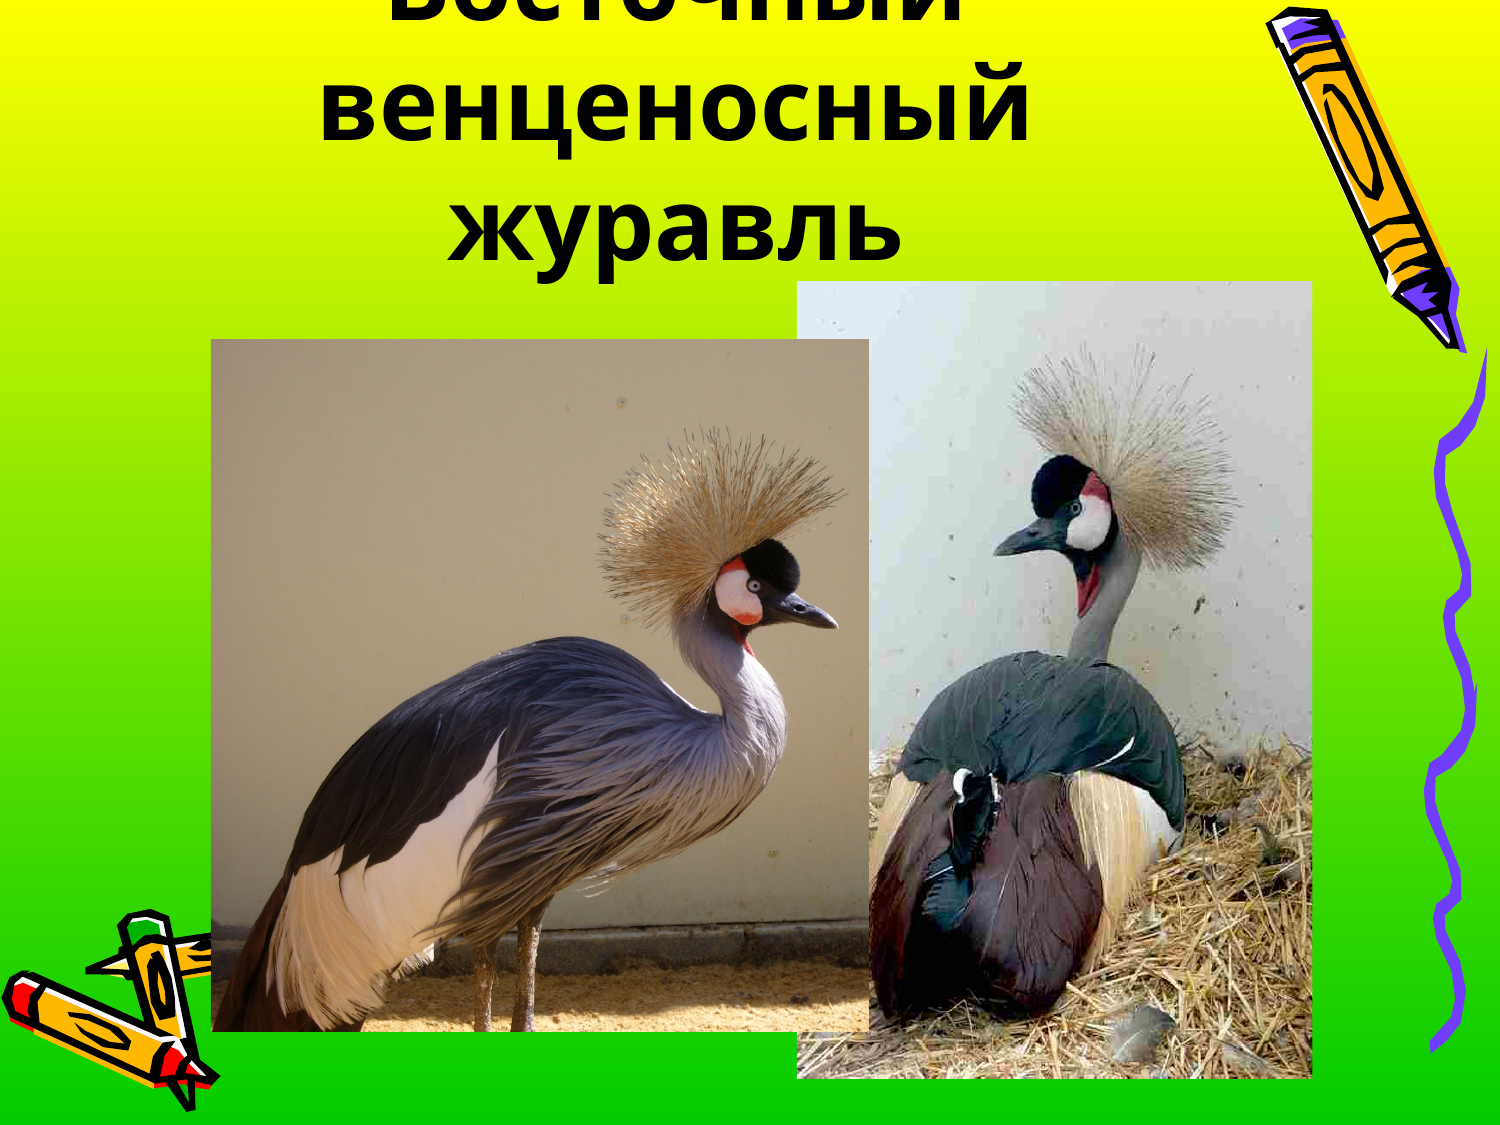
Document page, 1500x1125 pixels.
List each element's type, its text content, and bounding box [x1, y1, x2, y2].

picture [210, 280, 1313, 1079]
title Восточный венценосный журавль [112, 24, 1240, 288]
